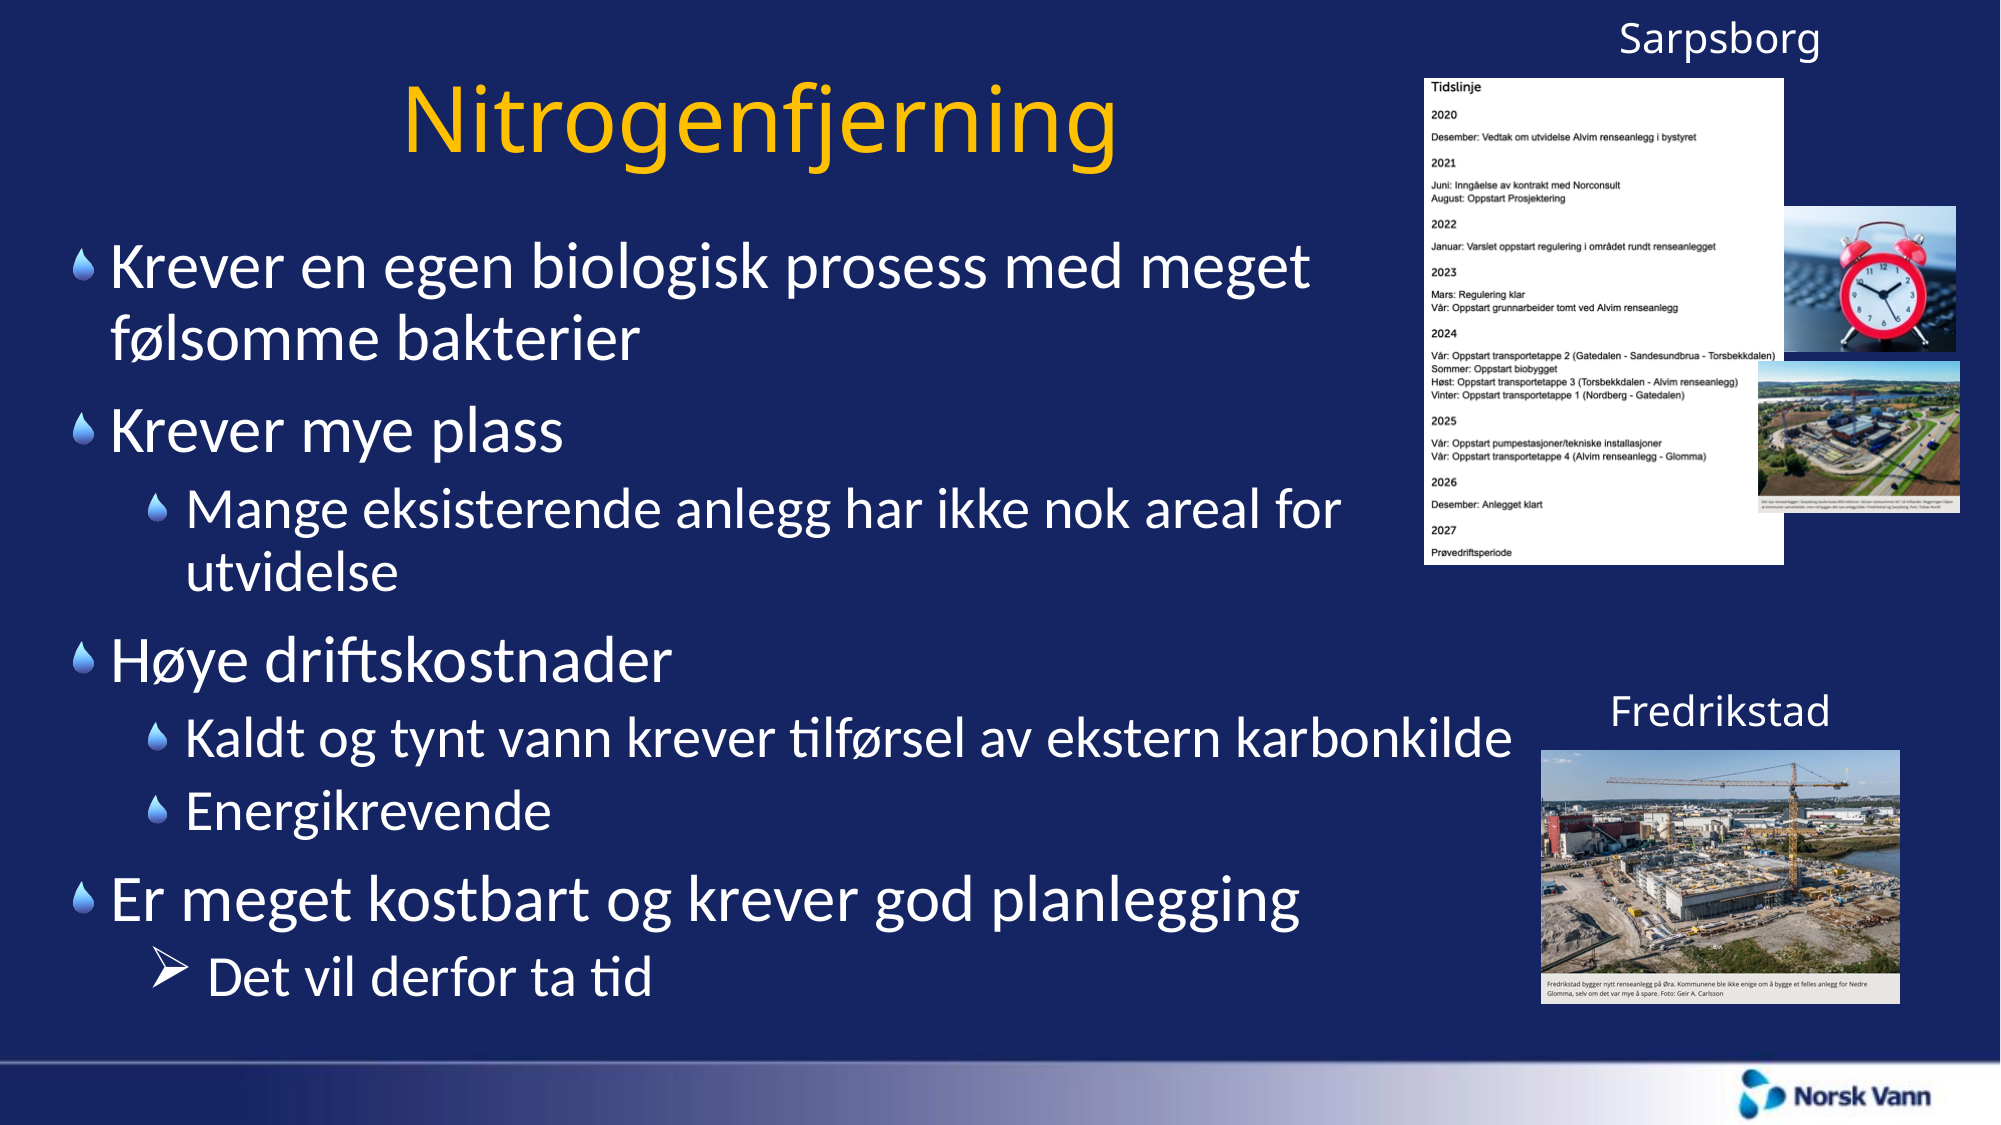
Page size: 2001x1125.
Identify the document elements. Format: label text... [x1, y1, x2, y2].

list Krever en egen biologisk prosess med meget følsomme bakterier Krever mye plass Mange eksisterende anlegg har ikke nok areal for utvidelse Høye driftskostnader Kaldt og tynt vann krever tilførsel av ekstern karbonkilde Energikrevende Er meget kostbart og krever god planlegging Det vil derfor ta tid [57, 223, 1553, 1033]
picture [0, 0, 2001, 1125]
text_box Fredrikstad [1541, 677, 1900, 742]
title Nitrogenfjerning [50, 42, 1473, 204]
text_box Sarpsborg [1569, 4, 1873, 70]
